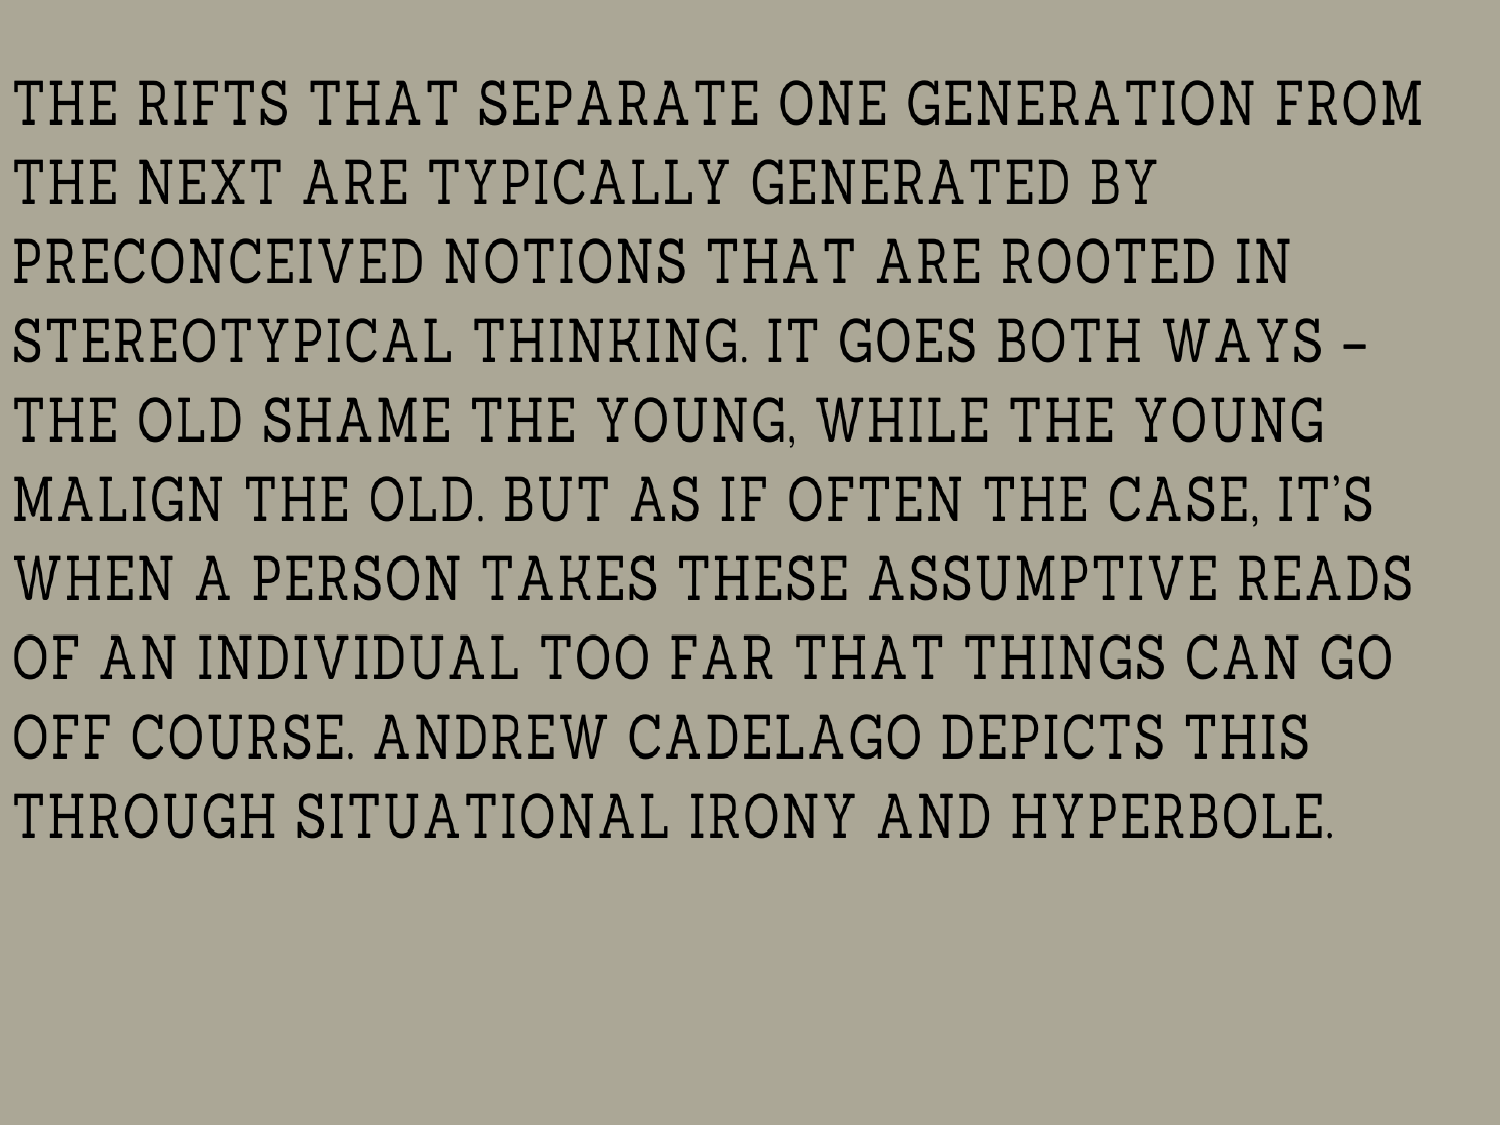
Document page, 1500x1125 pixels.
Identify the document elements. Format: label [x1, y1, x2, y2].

list [0, 0, 1500, 1125]
